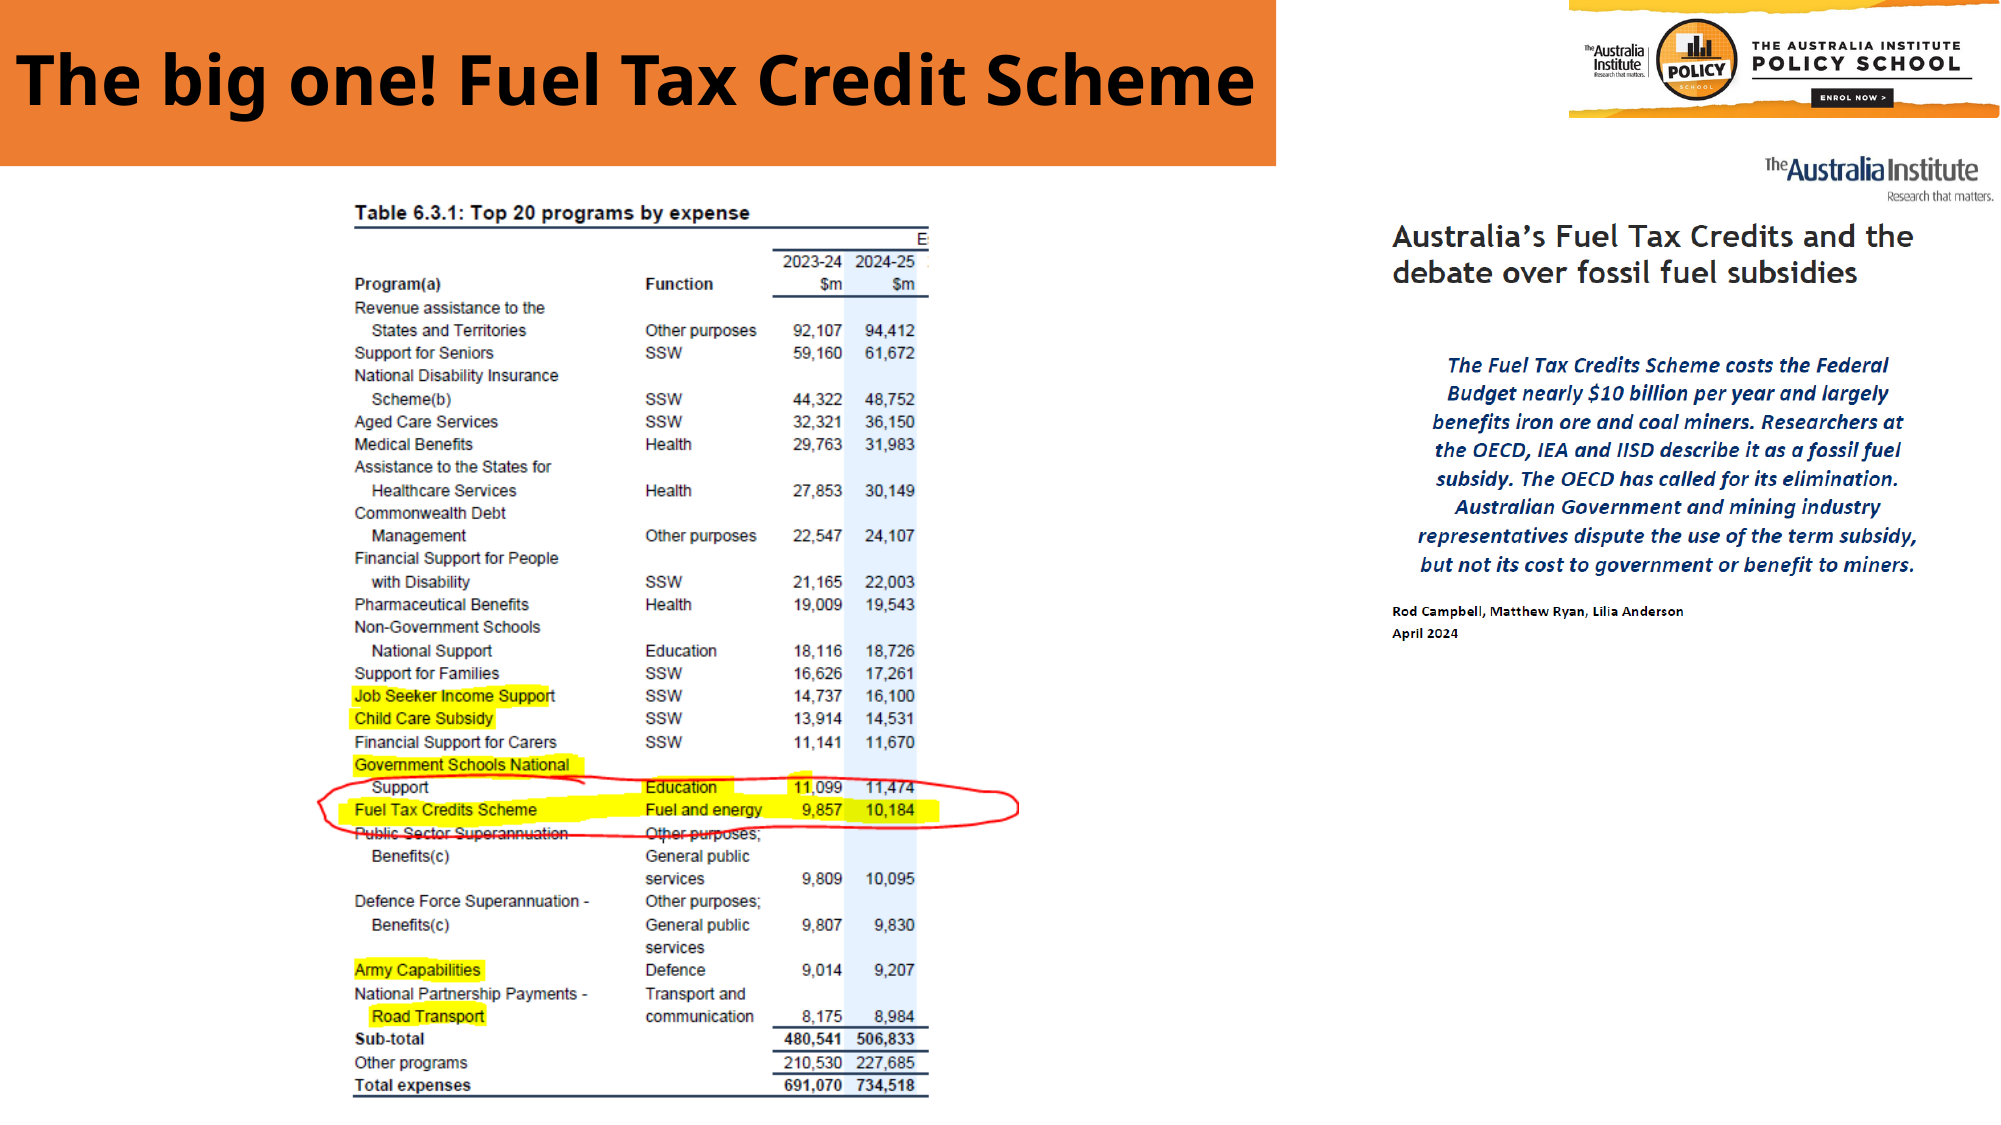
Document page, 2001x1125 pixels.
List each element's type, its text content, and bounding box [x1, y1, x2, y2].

picture [1374, 142, 2000, 664]
picture [1569, 0, 2000, 118]
picture [316, 188, 1019, 1103]
title The big one! Fuel Tax Credit Scheme [0, 0, 1277, 167]
